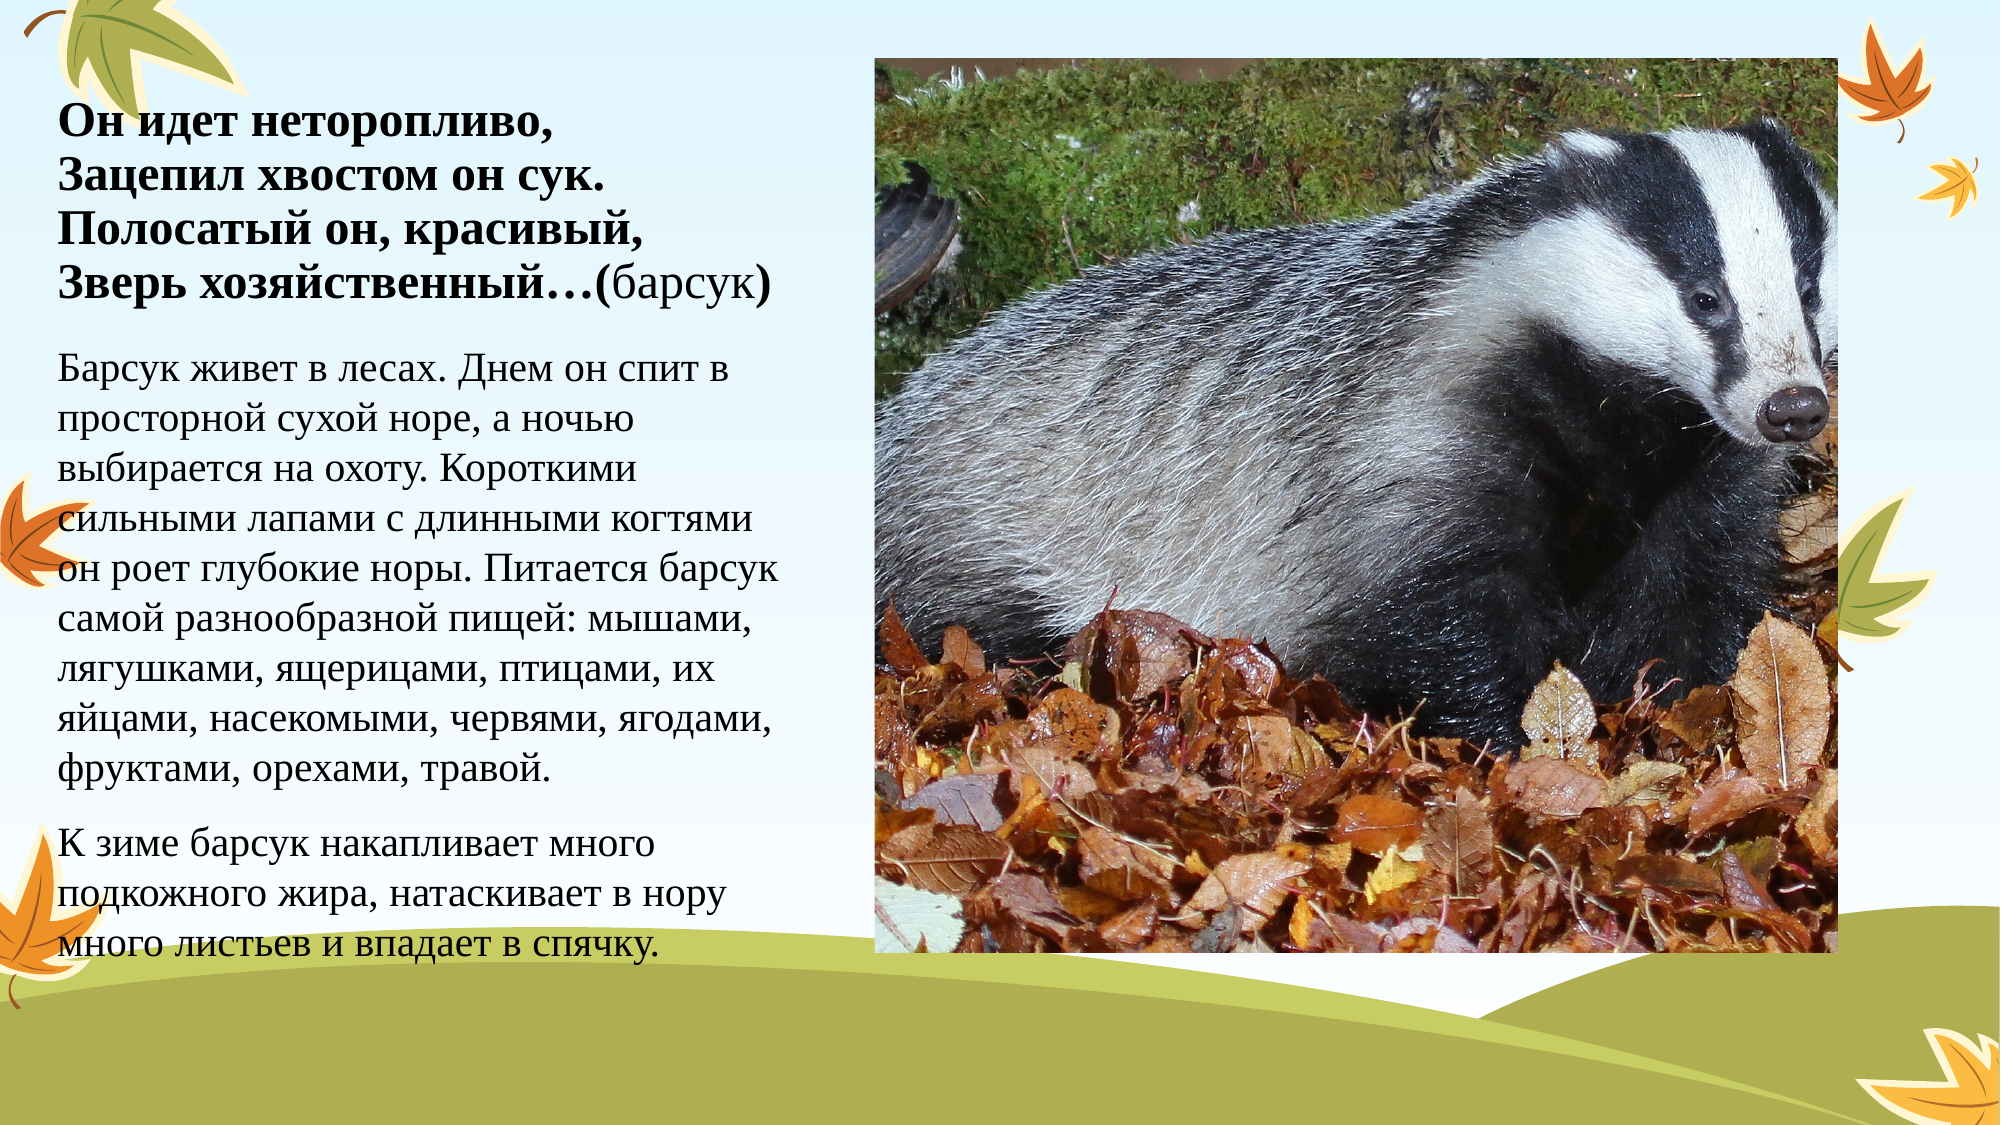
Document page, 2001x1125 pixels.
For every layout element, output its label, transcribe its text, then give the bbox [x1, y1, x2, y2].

title Он идет неторопливо, Зацепил хвостом он сук. Полосатый он, красивый, Зверь хозяйственный…(барсук) [42, 58, 805, 317]
picture [874, 58, 1839, 953]
list Барсук живет в лесах. Днем он спит в просторной сухой норе, а ночью выбирается на охоту. Короткими сильными лапами с длинными когтями он роет глубокие норы. Питается барсук самой разнообразной пищей: мышами, лягушками, ящерицами, птицами, их яйцами, насекомыми, червями, ягодами, фруктами, орехами, травой. К зиме барсук накапливает много подкожного жира, натаскивает в нору много листьев и впадает в спячку. [42, 331, 805, 1110]
